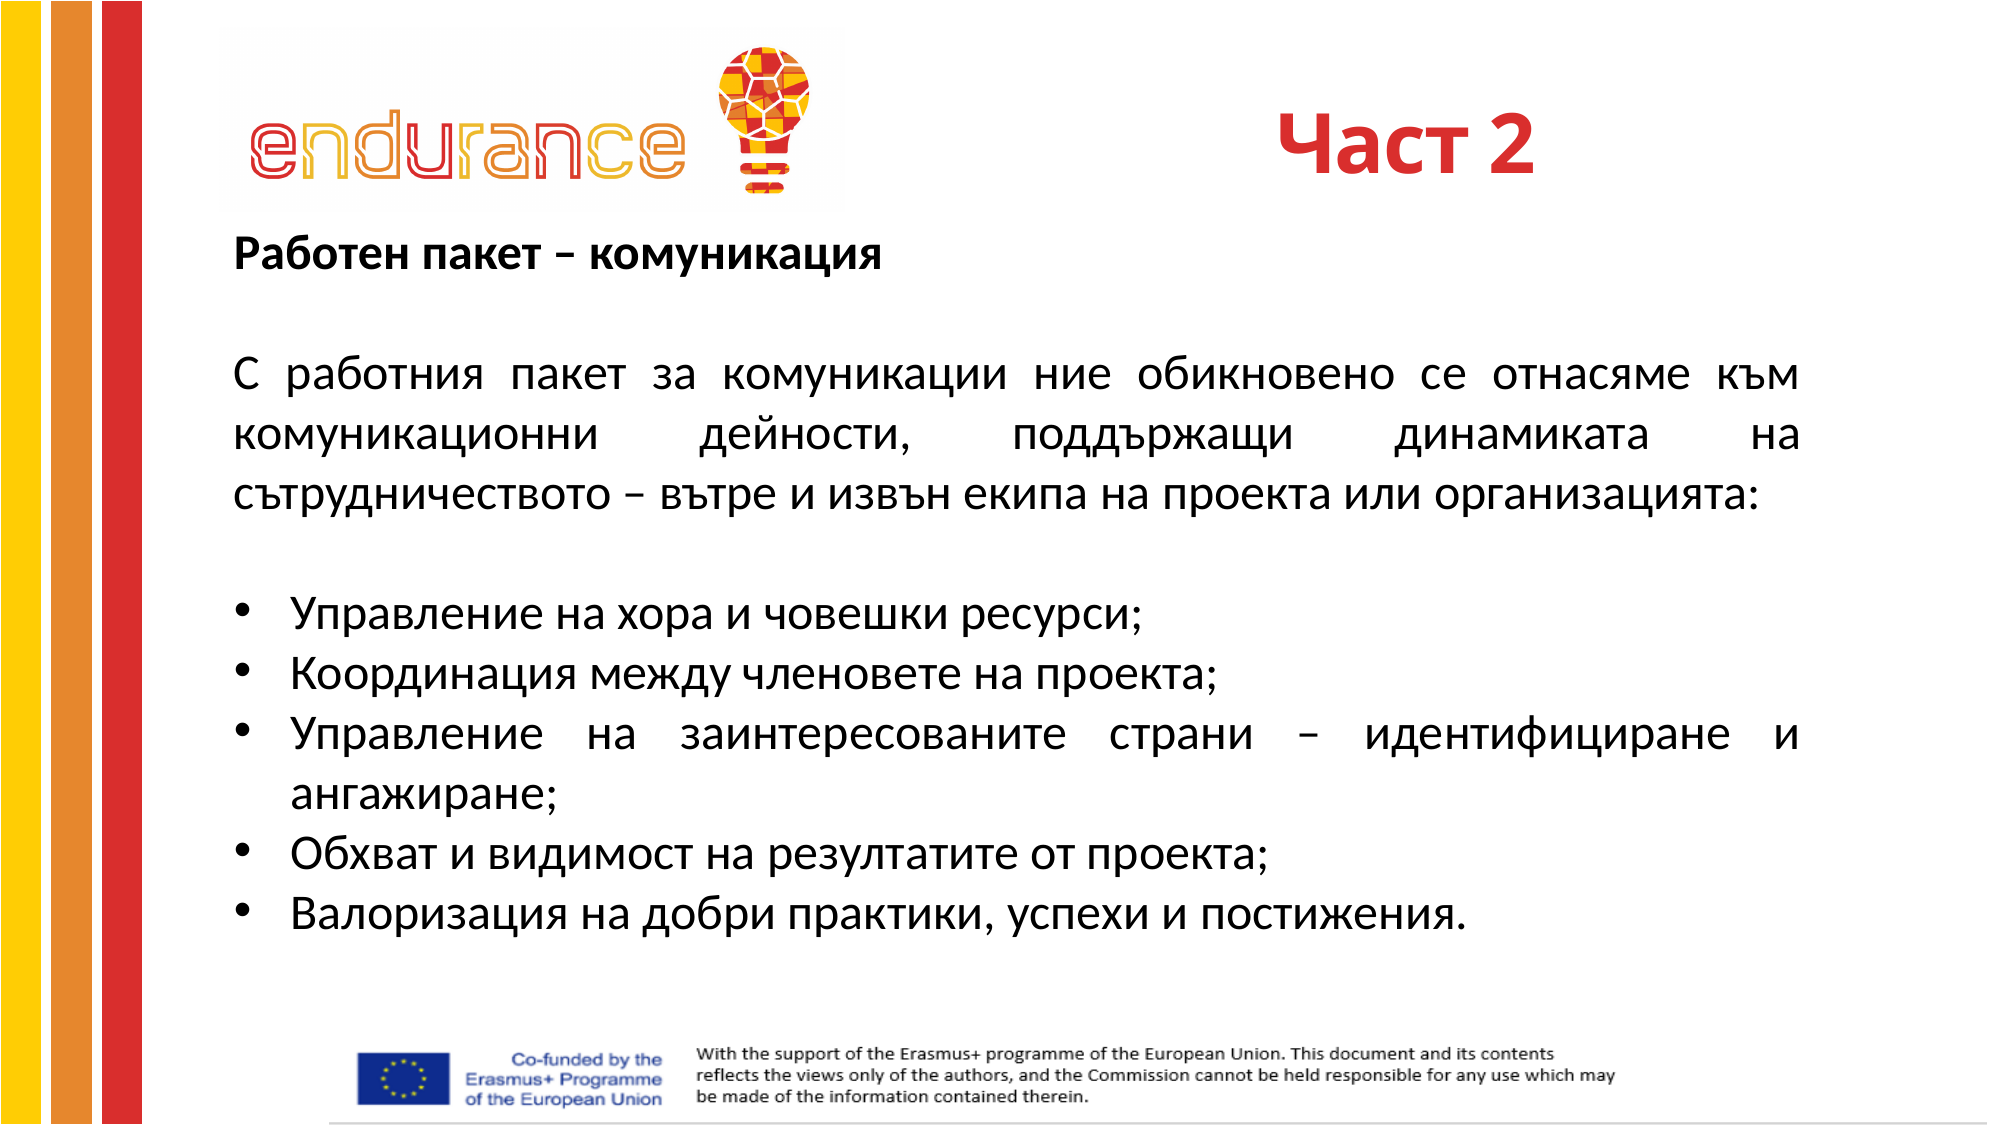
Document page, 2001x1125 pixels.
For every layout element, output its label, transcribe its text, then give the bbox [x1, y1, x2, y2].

subtitle Работен пакет – комуникация С работния пакет за комуникации ние обикновено се отнасяме към комуникационни дейности, поддържащи динамиката на сътрудничеството – вътре и извън екипа на проекта или организацията: Управление на хора и човешки ресурси; Координация между членовете на проекта; Управление на заинтересованите страни – идентифициране и ангажиране; Обхват и видимост на резултатите от проекта; Валоризация на добри практики, успехи и постижения. [219, 211, 1817, 955]
text_box Част 2 [864, 90, 1948, 200]
text_box [100, 0, 144, 1125]
picture [218, 27, 845, 212]
picture [329, 1032, 1987, 1125]
text_box [0, 0, 43, 1125]
text_box [49, 0, 94, 1125]
